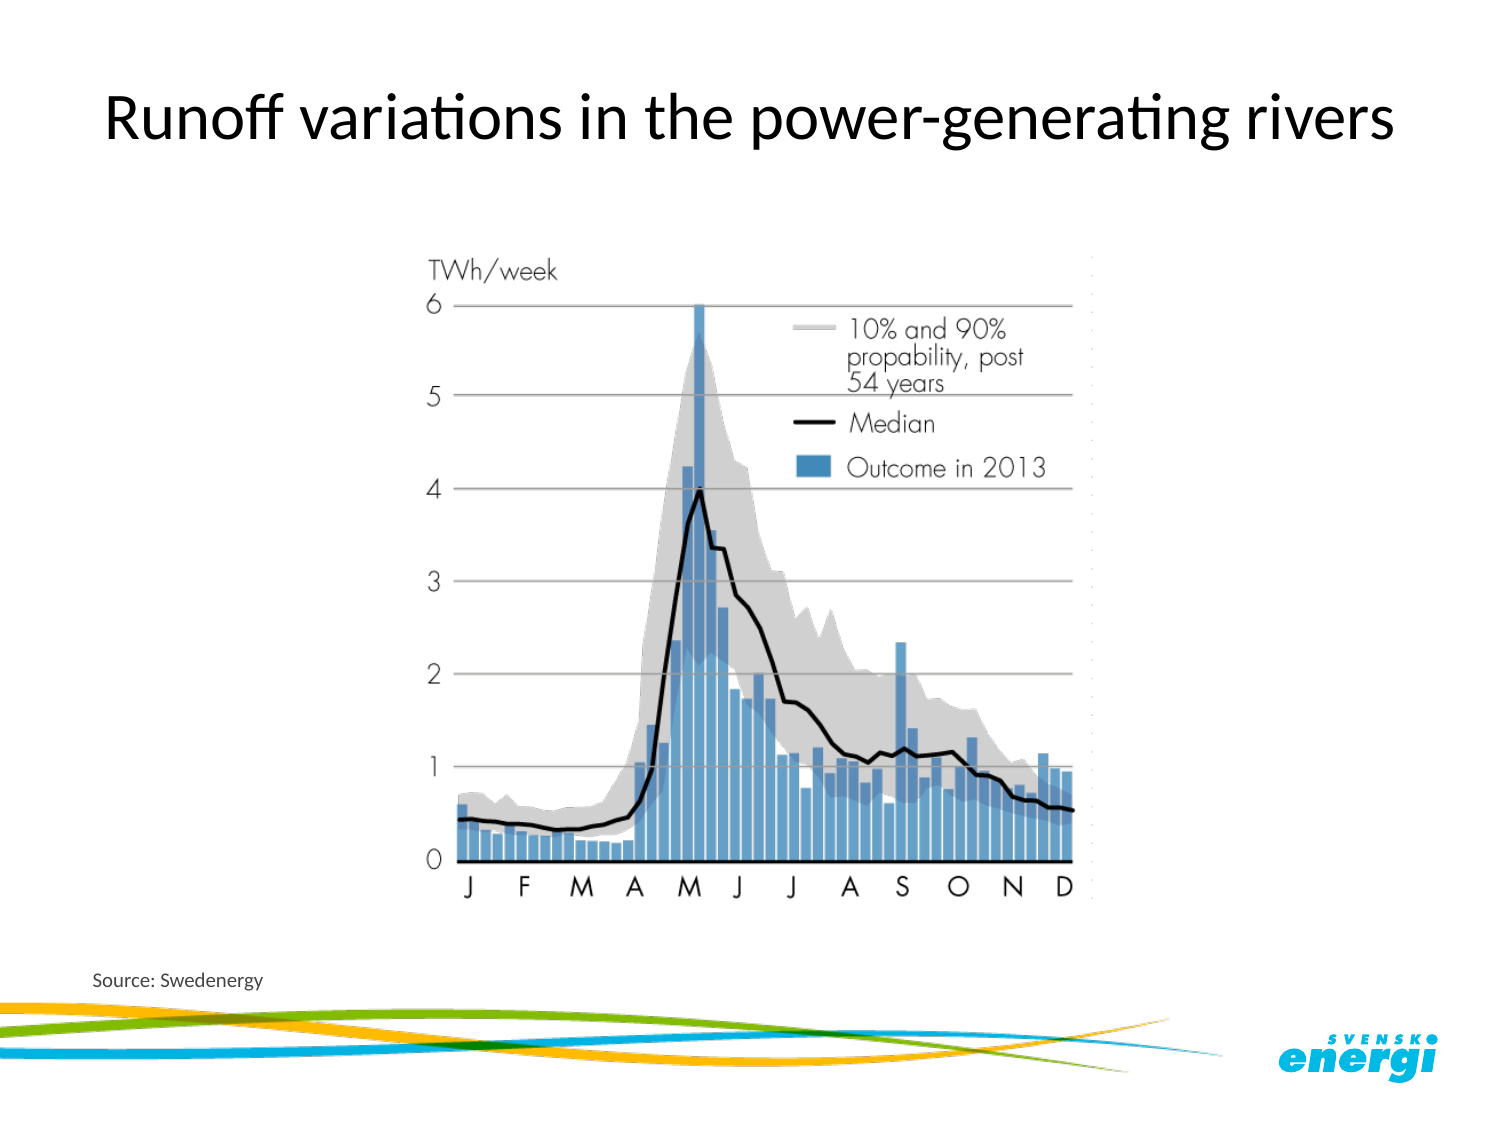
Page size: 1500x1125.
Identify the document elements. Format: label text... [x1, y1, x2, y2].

picture [0, 990, 1233, 1125]
title Runoff variations in the power-generating rivers [0, 30, 1500, 161]
picture [406, 243, 1093, 903]
list Source: Swedenergy [77, 962, 922, 993]
